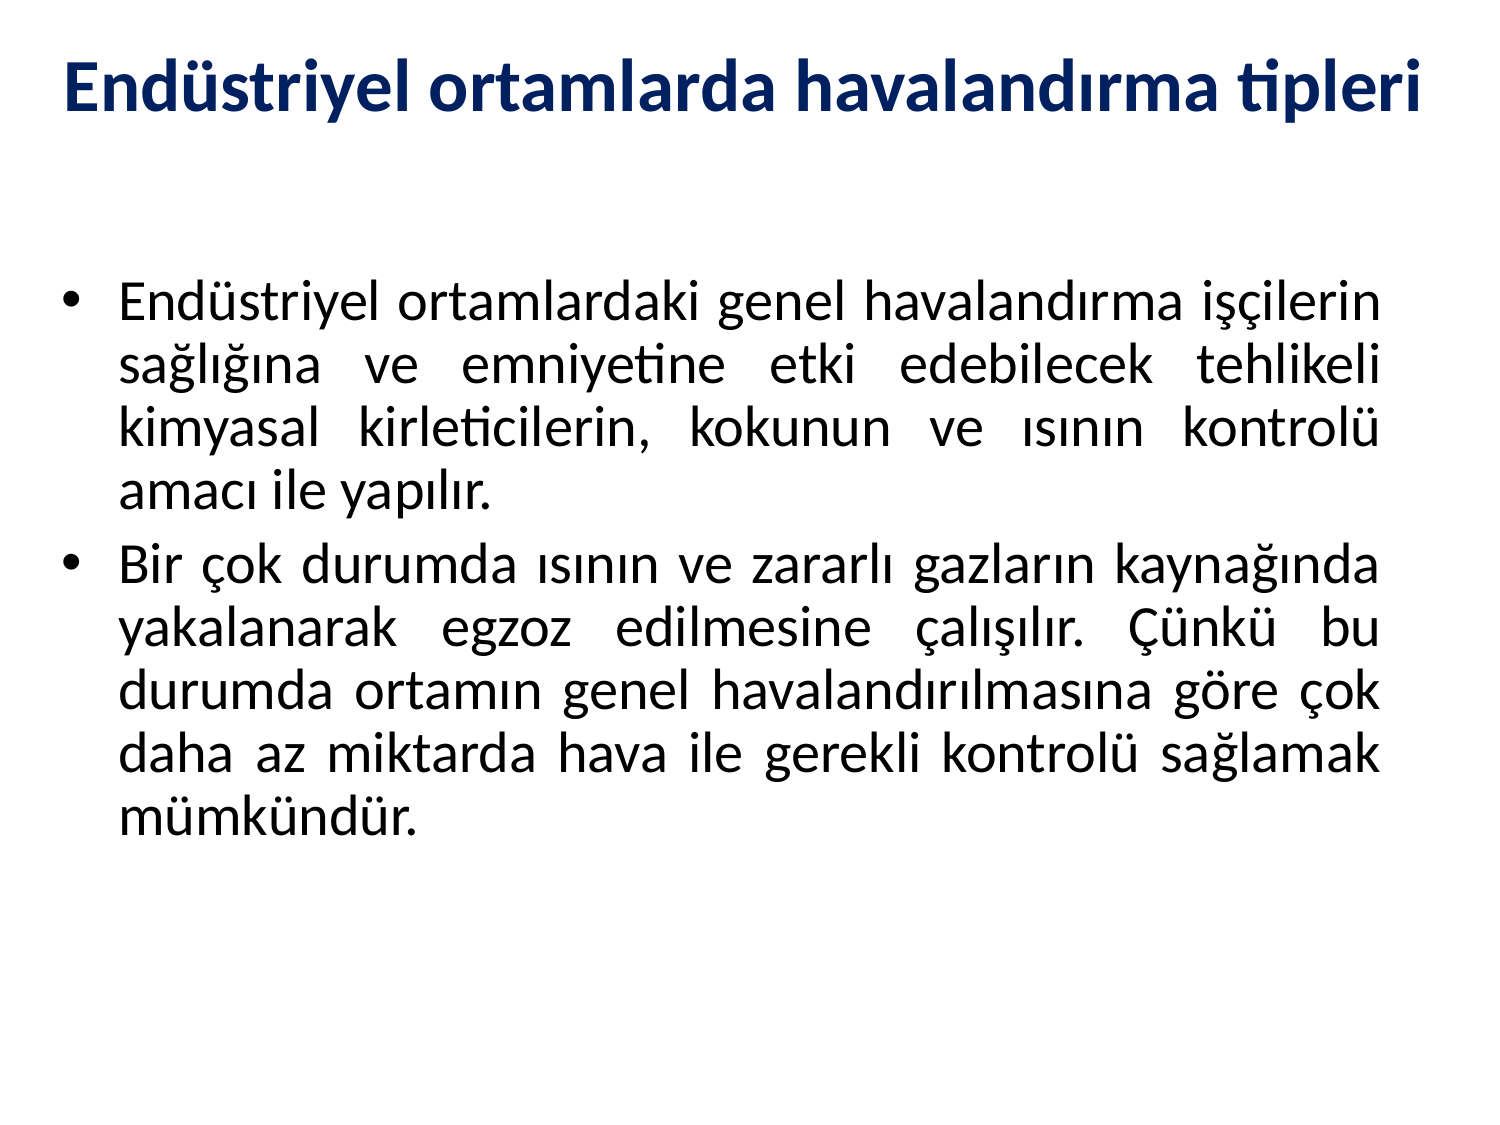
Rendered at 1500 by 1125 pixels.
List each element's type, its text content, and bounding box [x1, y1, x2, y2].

list Endüstriyel ortamlardaki genel havalandırma işçilerin sağlığına ve emniyetine etki edebilecek tehlikeli kimyasal kirleticilerin, kokunun ve ısının kontrolü amacı ile yapılır. Bir çok durumda ısının ve zararlı gazların kaynağında yakalanarak egzoz edilmesine çalışılır. Çünkü bu durumda ortamın genel havalandırılmasına göre çok daha az miktarda hava ile gerekli kontrolü sağlamak mümkündür. [46, 262, 1397, 917]
title Endüstriyel ortamlarda havalandırma tipleri [23, 11, 1465, 153]
